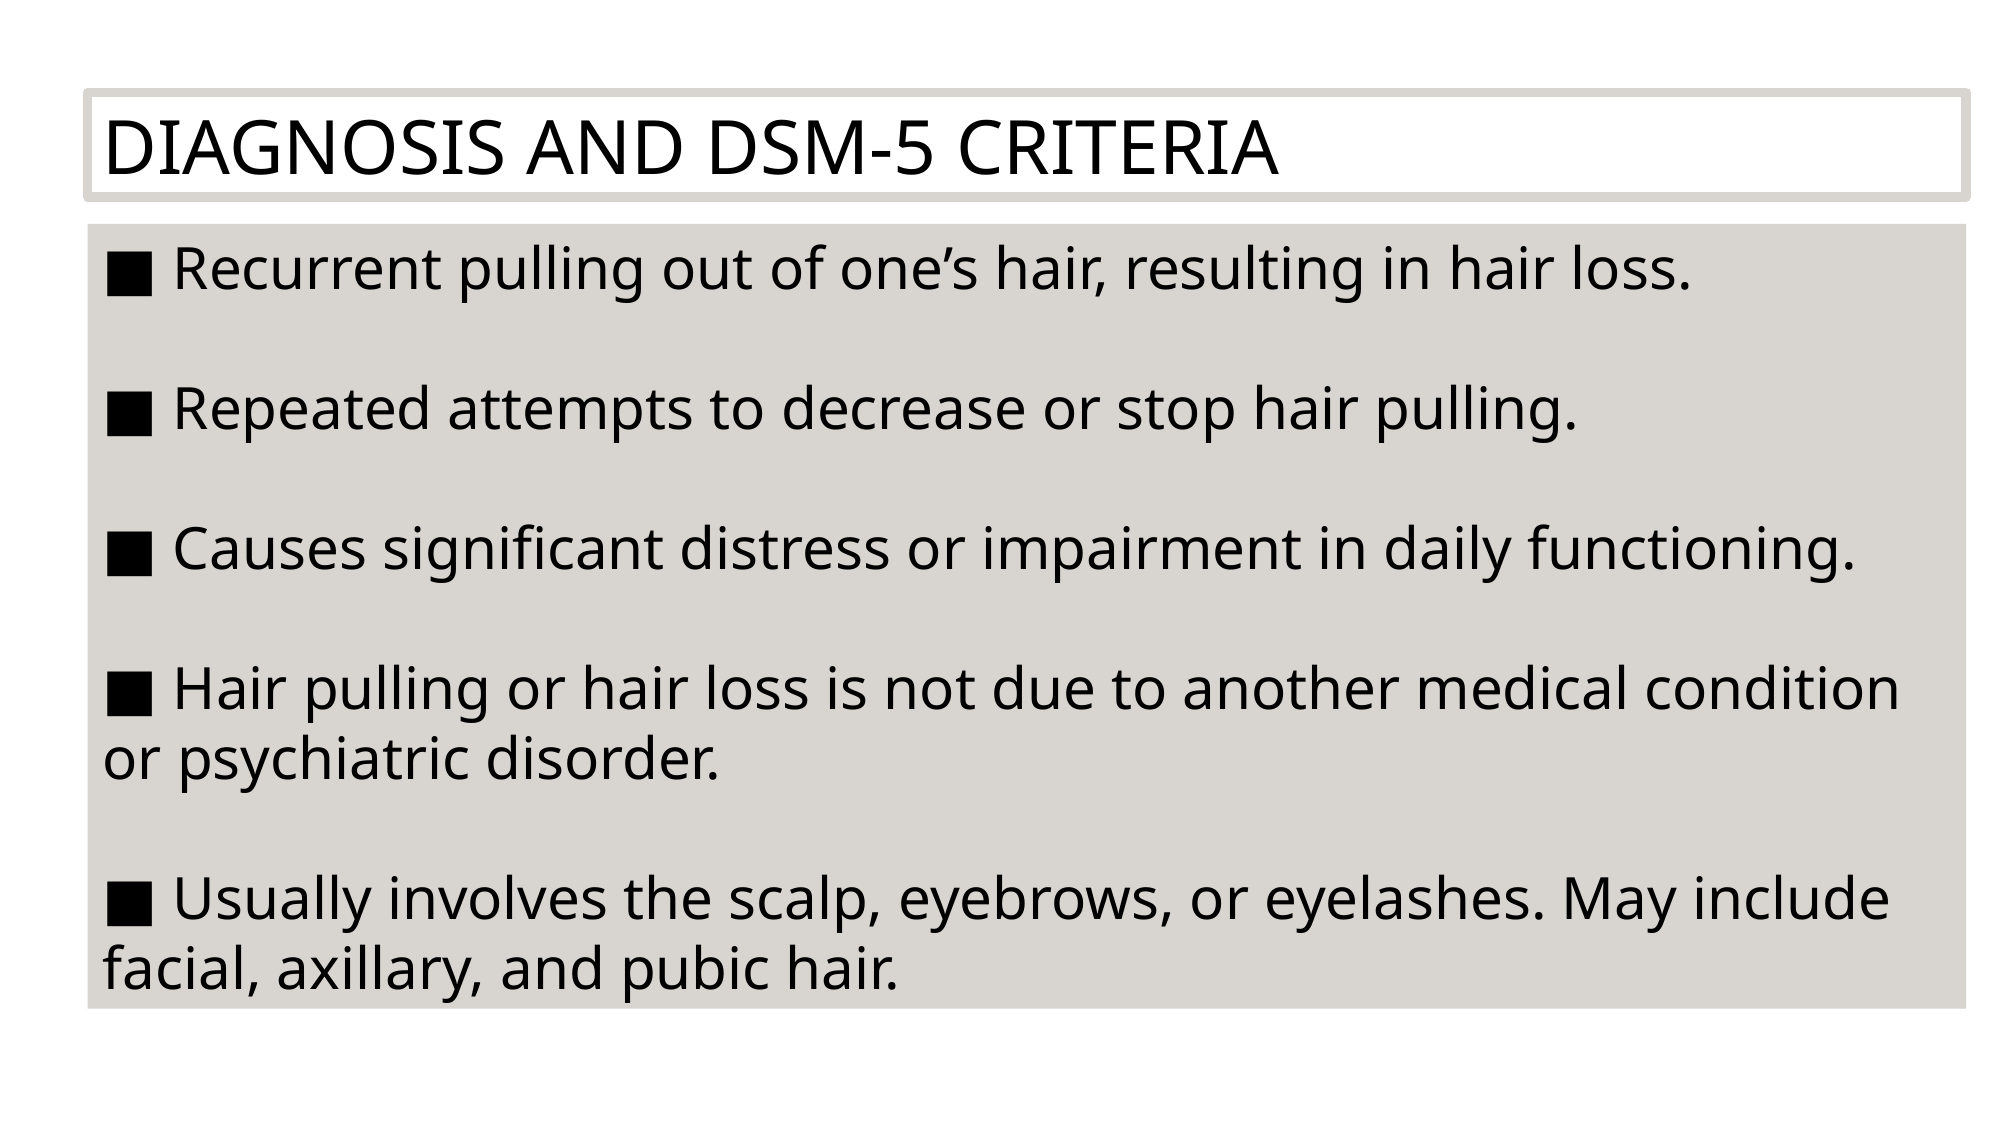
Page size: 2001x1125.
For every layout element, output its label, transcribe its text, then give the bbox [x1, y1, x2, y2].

text_box DIAGNOSIS AND DSM-5 CRITERIA [87, 92, 1967, 198]
text_box ■ Recurrent pulling out of one’s hair, resulting in hair loss. ■ Repeated attempts to decrease or stop hair pulling. ■ Causes significant distress or impairment in daily functioning. ■ Hair pulling or hair loss is not due to another medical condition or psychiatric disorder. ■ Usually involves the scalp, eyebrows, or eyelashes. May include facial, axillary, and pubic hair. [87, 223, 1967, 1009]
